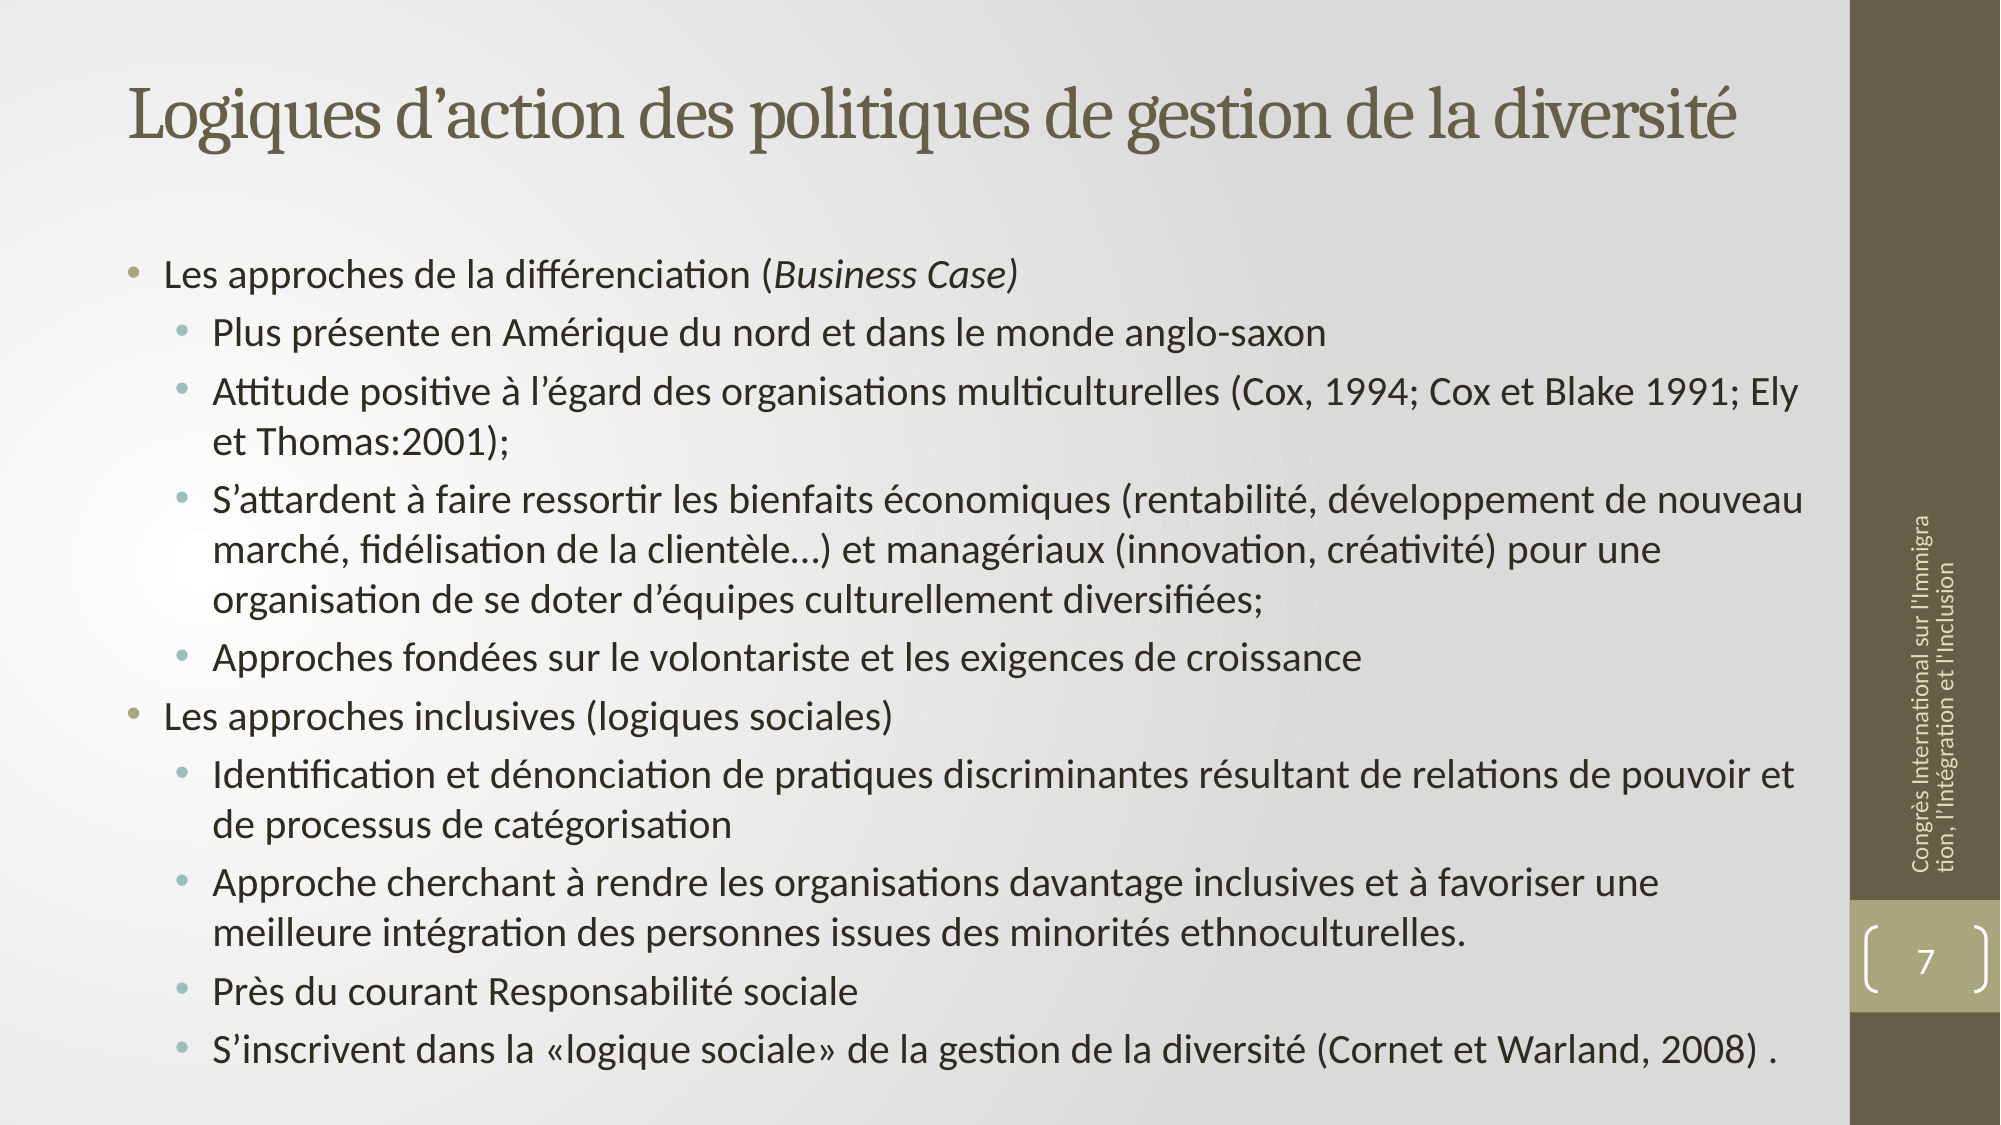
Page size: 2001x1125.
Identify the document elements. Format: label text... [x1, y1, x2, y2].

footer Congrès International sur l'Immigration, l’Intégration et l'Inclusion [1878, 500, 1959, 889]
list Les approches de la différenciation (Business Case) Plus présente en Amérique du nord et dans le monde anglo-saxon Attitude positive à l’égard des organisations multiculturelles (Cox, 1994; Cox et Blake 1991; Ely et Thomas:2001); S’attardent à faire ressortir les bienfaits économiques (rentabilité, développement de nouveau marché, fidélisation de la clientèle…) et managériaux (innovation, créativité) pour une organisation de se doter d’équipes culturellement diversifiées; Approches fondées sur le volontariste et les exigences de croissance Les approches inclusives (logiques sociales) Identification et dénonciation de pratiques discriminantes résultant de relations de pouvoir et de processus de catégorisation Approche cherchant à rendre les organisations davantage inclusives et à favoriser une meilleure intégration des personnes issues des minorités ethnoculturelles. Près du courant Responsabilité sociale S’inscrivent dans la «logique sociale» de la gestion de la diversité (Cornet et Warland, 2008) . *Pour les besoins de cette présentation, nous omettons volontairement les approches culturaliste et communicationnelle (Hofstede, Trompenaars, Hall, D’Iribarne) et les approches en philosophie politique (Taylor, Kymlicka, Maclure, Heller… ). [92, 239, 1843, 1077]
title Logiques d’action des politiques de gestion de la diversité [99, 45, 1767, 173]
slide_number 7 [1864, 925, 1988, 994]
